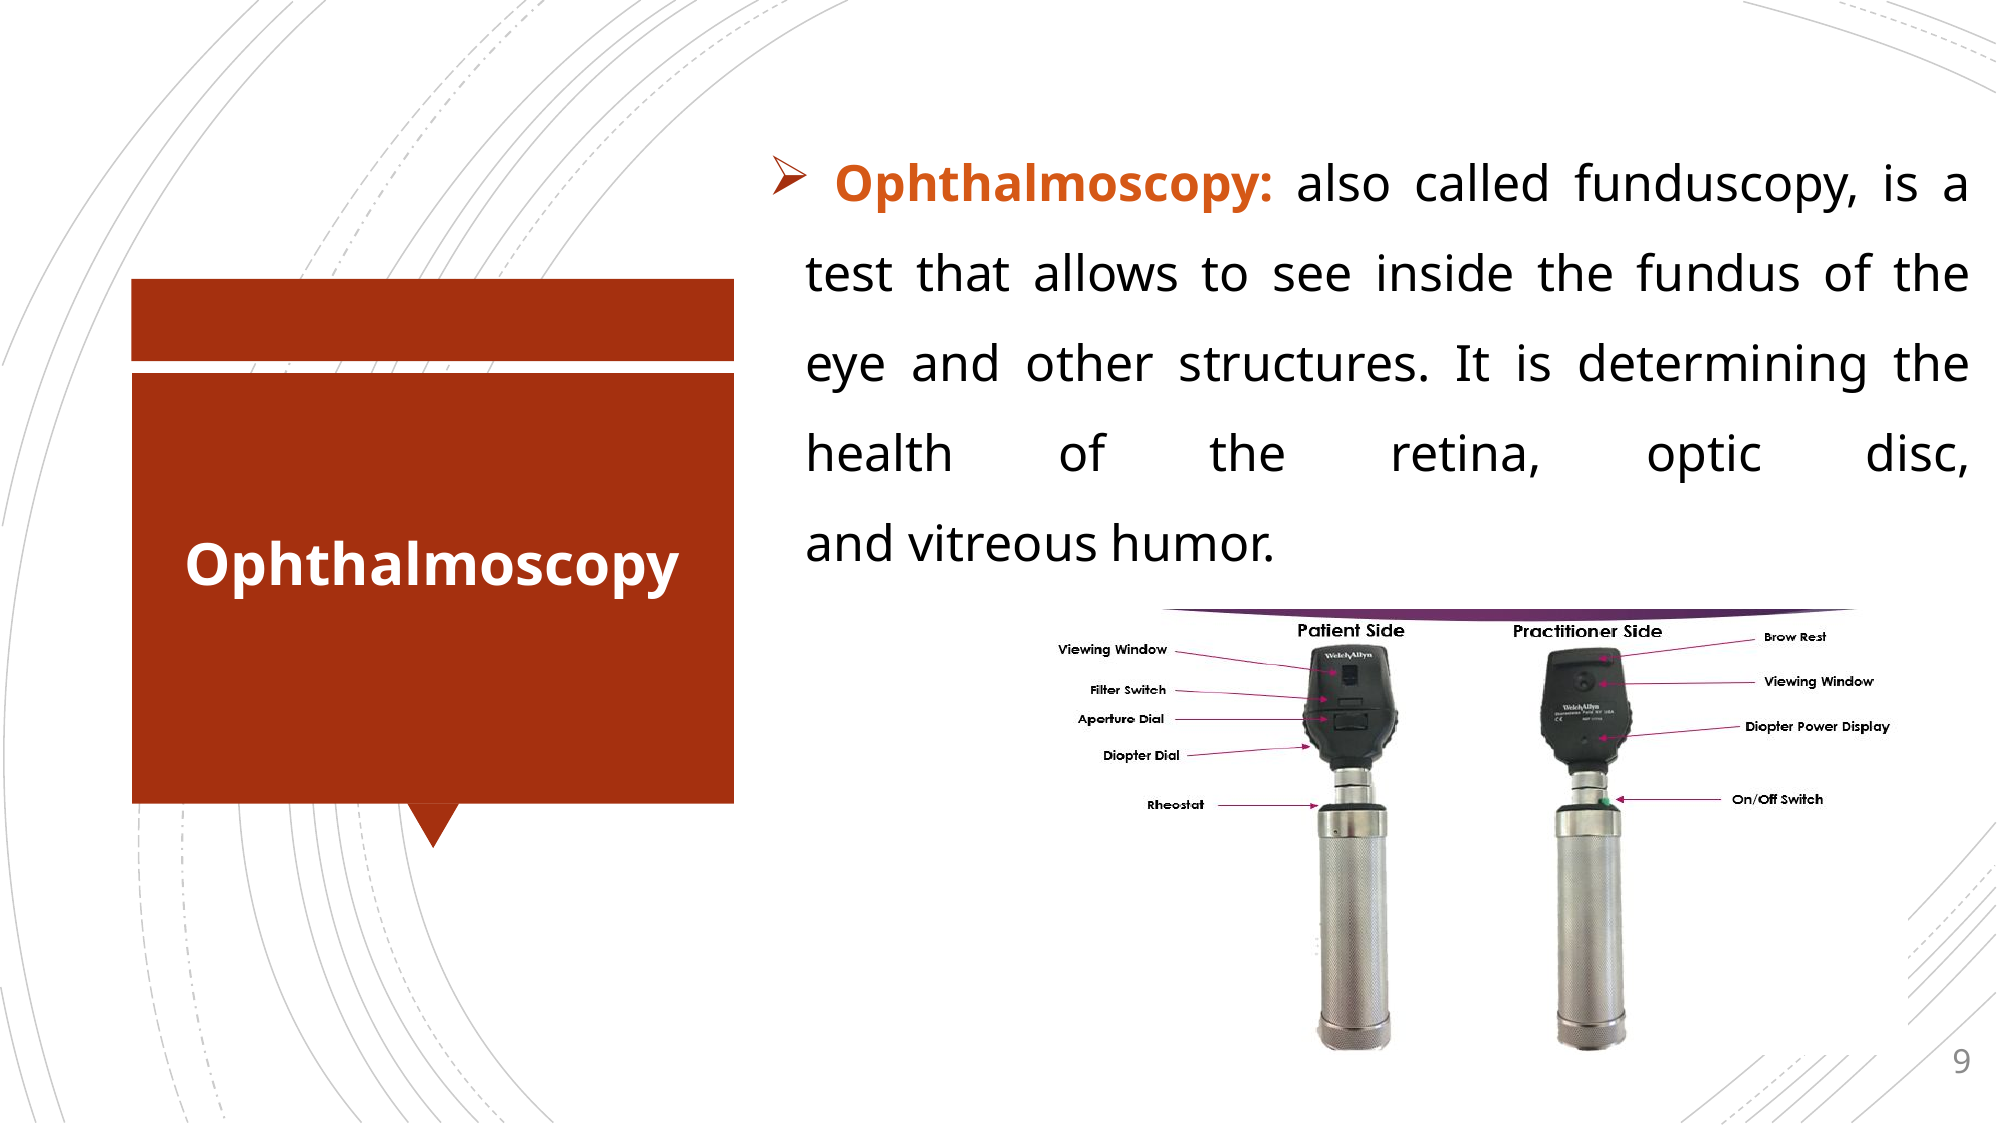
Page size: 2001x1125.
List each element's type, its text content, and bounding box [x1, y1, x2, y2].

list Ophthalmoscopy: also called funduscopy, is a test that allows to see inside the fundus of the eye and other structures. It is determining the health of the retina, optic disc, and vitreous humor. [753, 134, 1987, 1018]
picture [1021, 609, 1908, 1055]
title Ophthalmoscopy [129, 167, 734, 923]
slide_number 9 [1813, 1033, 1987, 1094]
